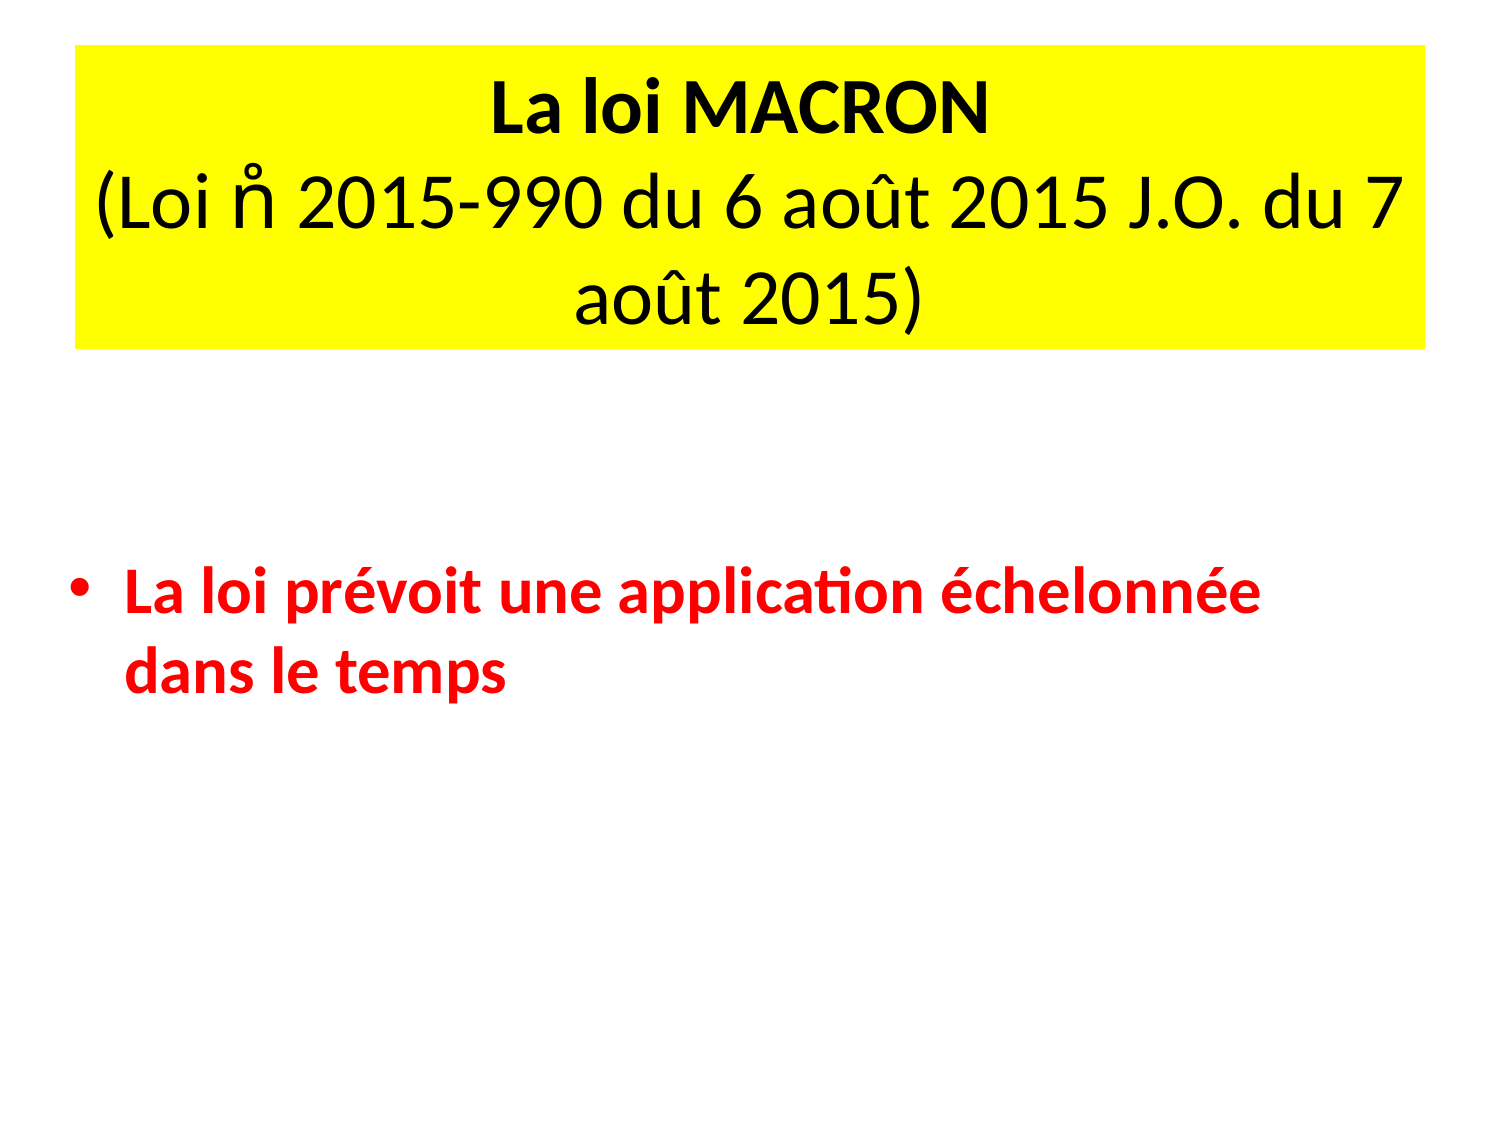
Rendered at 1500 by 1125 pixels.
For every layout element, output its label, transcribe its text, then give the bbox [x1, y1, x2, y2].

list La loi prévoit une application échelonnée dans le temps [52, 538, 1404, 1125]
title La loi MACRON (Loi n̊ 2015-990 du 6 août 2015 J.O. du 7 août 2015) [74, 44, 1426, 350]
